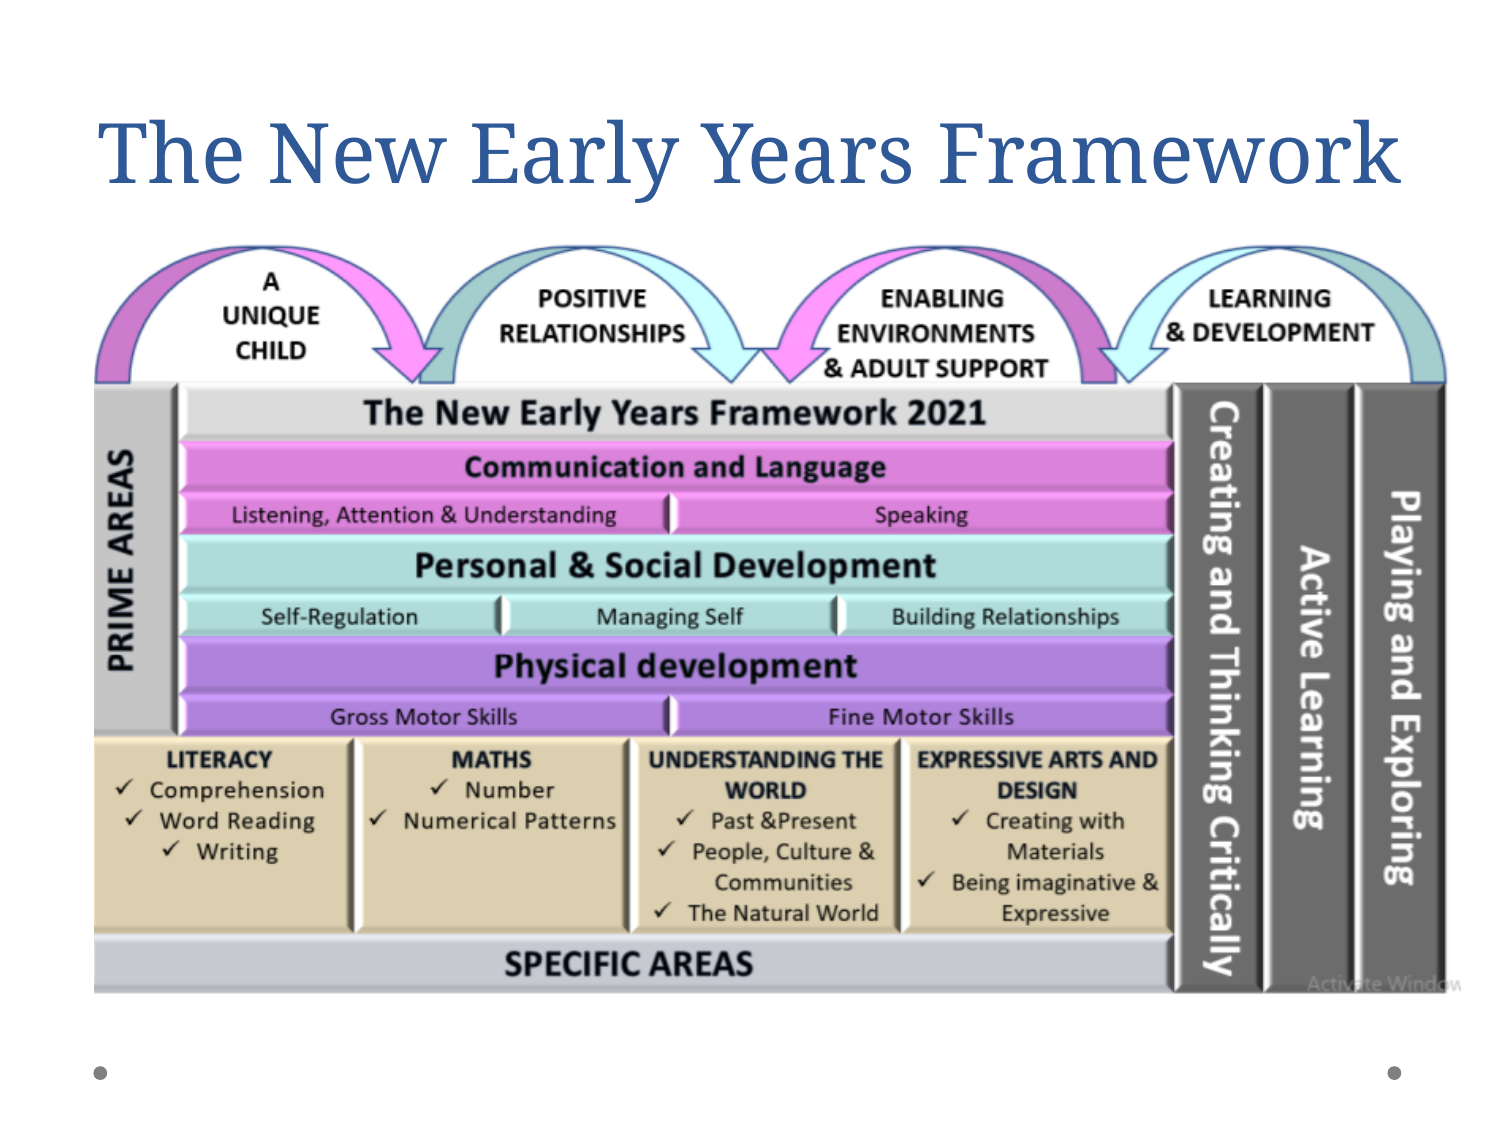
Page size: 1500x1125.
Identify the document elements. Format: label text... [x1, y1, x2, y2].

title The New Early Years Framework [75, 0, 1425, 209]
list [93, 231, 1461, 1006]
